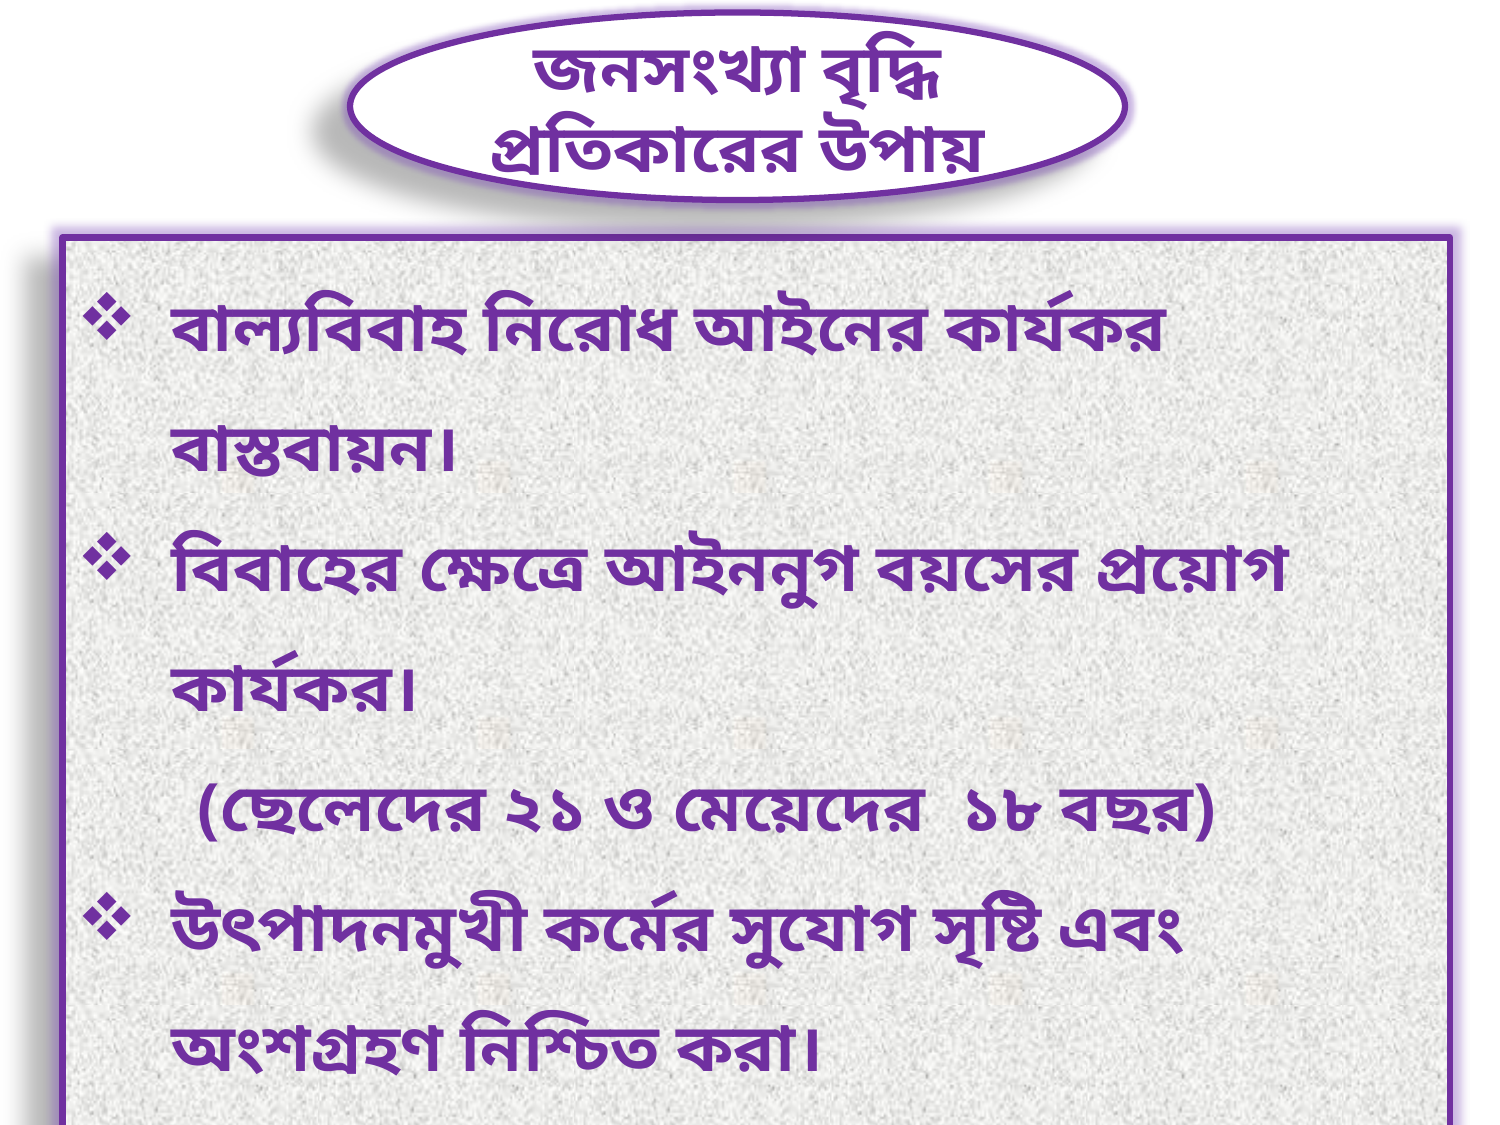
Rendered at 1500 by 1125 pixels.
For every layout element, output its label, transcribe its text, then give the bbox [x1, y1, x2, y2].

text_box বাল্যবিবাহ নিরোধ আইনের কার্যকর বাস্তবায়ন। বিবাহের ক্ষেত্রে আইননুগ বয়সের প্রয়োগ কার্যকর। (ছেলেদের ২১ ও মেয়েদের ১৮ বছর) উৎপাদনমুখী কর্মের সুযোগ সৃষ্টি এবং অংশগ্রহণ নিশ্চিত করা। জন্ম নিয়ন্ত্রন পদ্ধতি গ্রহন কর্মসূচির সফল বাস্তবায়ন। ছোট পরিবার গঠনে উদ্বুদ্ধ করা। জনসম্পদকে মানবসম্পদে রুপান্তর করা। [62, 237, 1450, 1125]
text_box জনসংখ্যা বৃদ্ধি প্রতিকারের উপায় [347, 10, 1128, 203]
